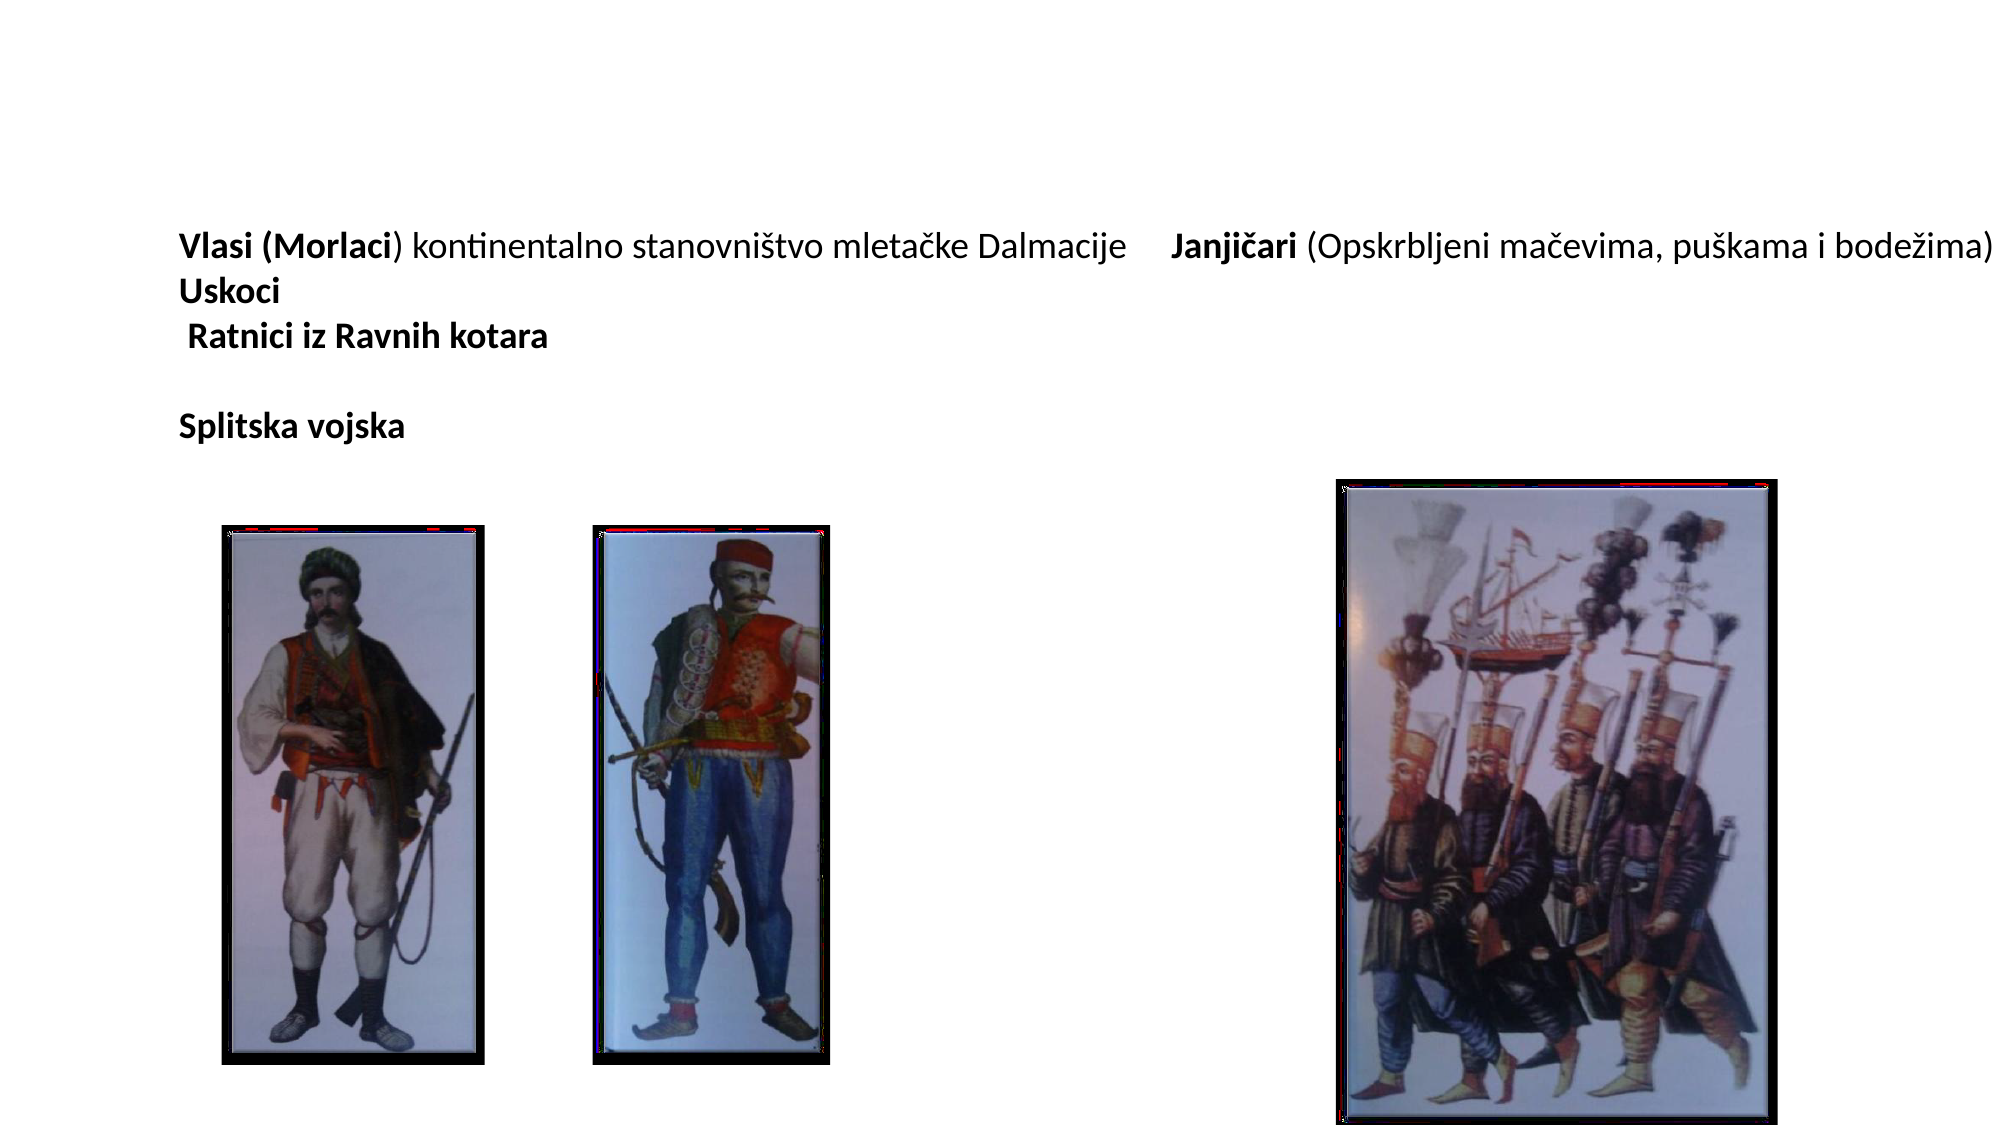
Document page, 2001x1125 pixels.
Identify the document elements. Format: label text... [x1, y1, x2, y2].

text_box Vlasi (Morlaci) kontinentalno stanovništvo mletačke Dalmacije Uskoci Ratnici iz Ravnih kotara Splitska vojska [164, 214, 1164, 499]
text_box Janjičari (Opskrbljeni mačevima, puškama i bodežima) [1156, 214, 2000, 319]
picture [592, 525, 831, 1065]
picture [1335, 479, 1778, 1125]
picture [221, 525, 485, 1065]
